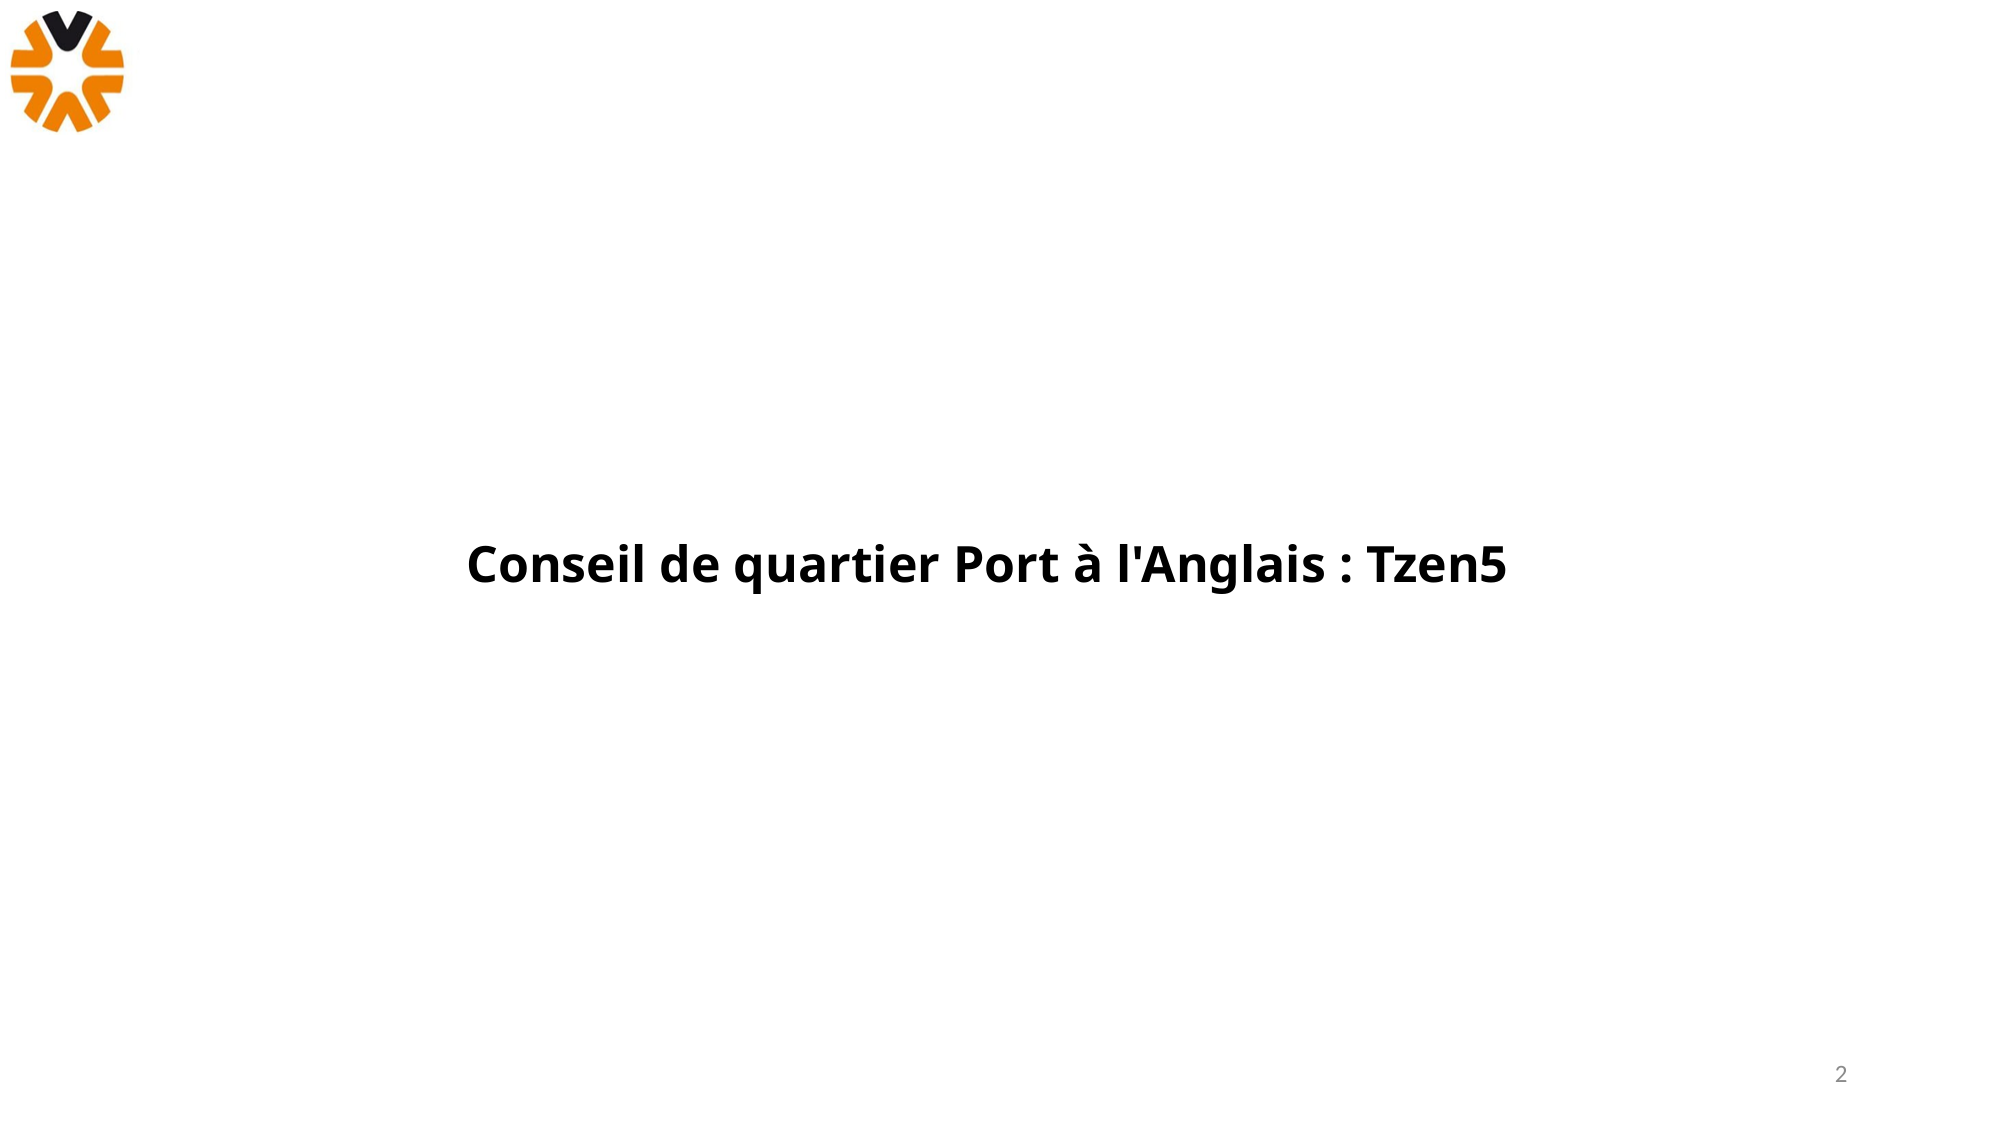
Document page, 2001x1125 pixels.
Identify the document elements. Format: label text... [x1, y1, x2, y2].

text_box Conseil de quartier Port à l'Anglais : Tzen5 [451, 524, 1549, 600]
slide_number 2 [1412, 1042, 1863, 1103]
picture [5, 11, 140, 135]
